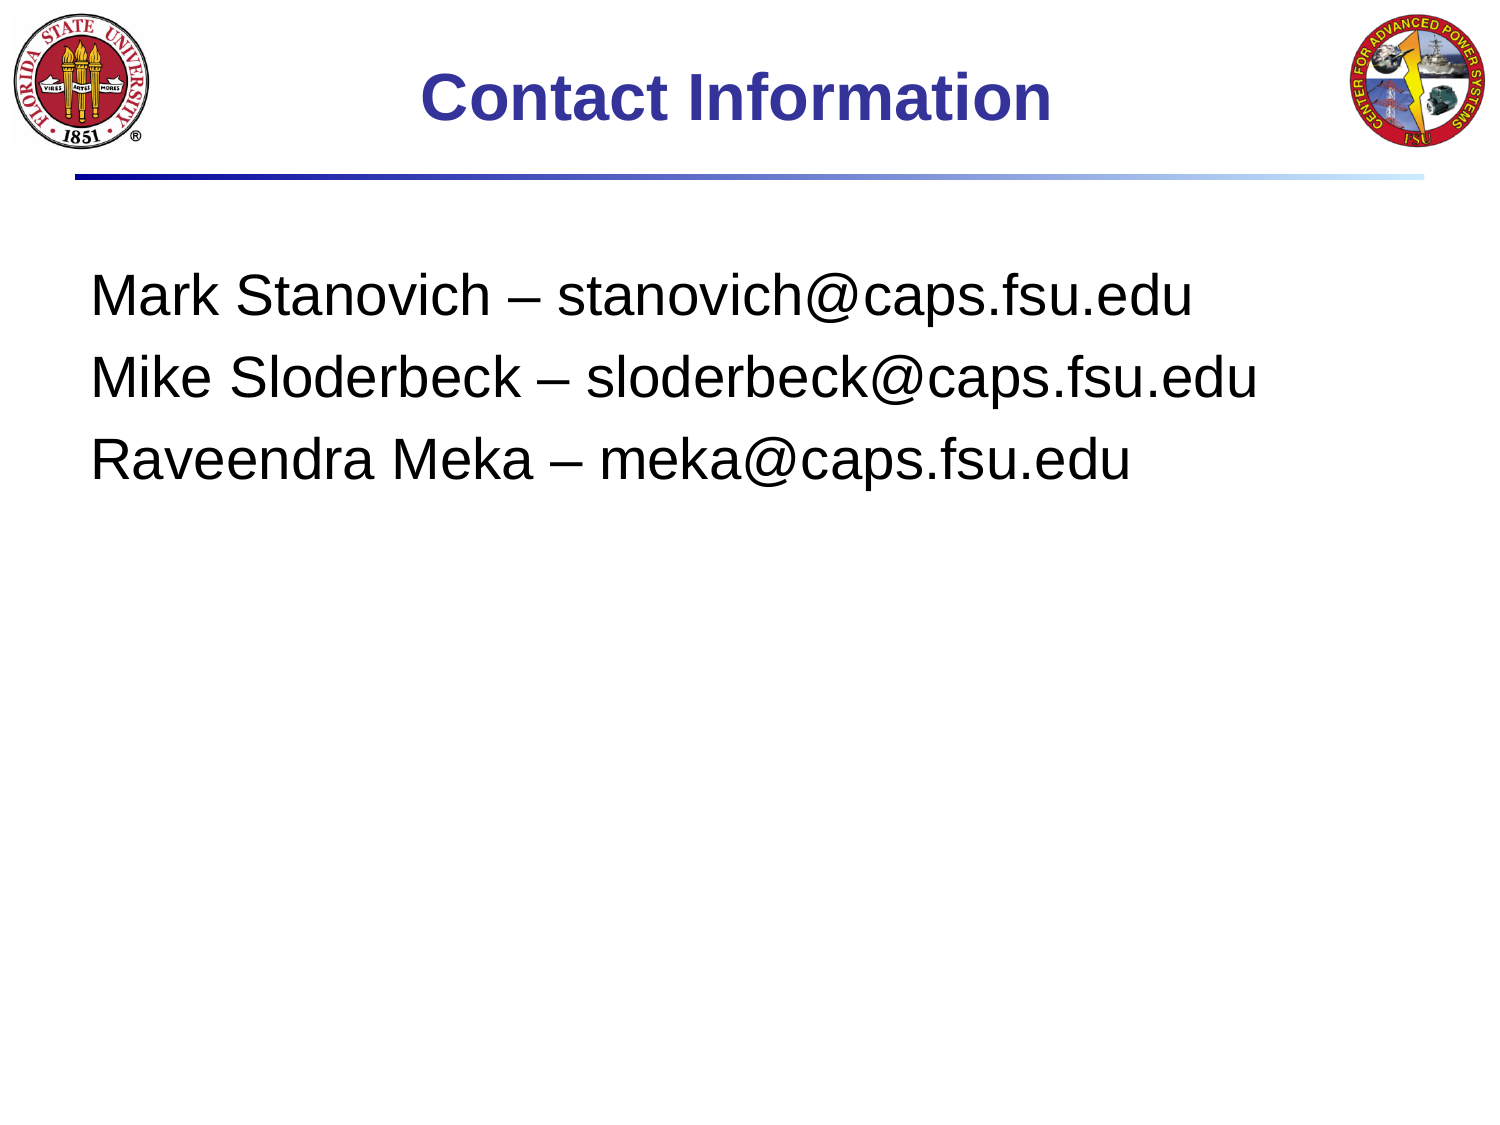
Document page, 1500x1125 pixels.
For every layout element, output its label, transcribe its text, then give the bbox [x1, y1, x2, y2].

title Contact Information [312, 37, 1163, 150]
list Mark Stanovich – stanovich@caps.fsu.edu Mike Sloderbeck – sloderbeck@caps.fsu.edu Raveendra Meka – meka@caps.fsu.edu [75, 249, 1425, 1005]
picture [12, 12, 150, 150]
picture [1347, 12, 1488, 150]
